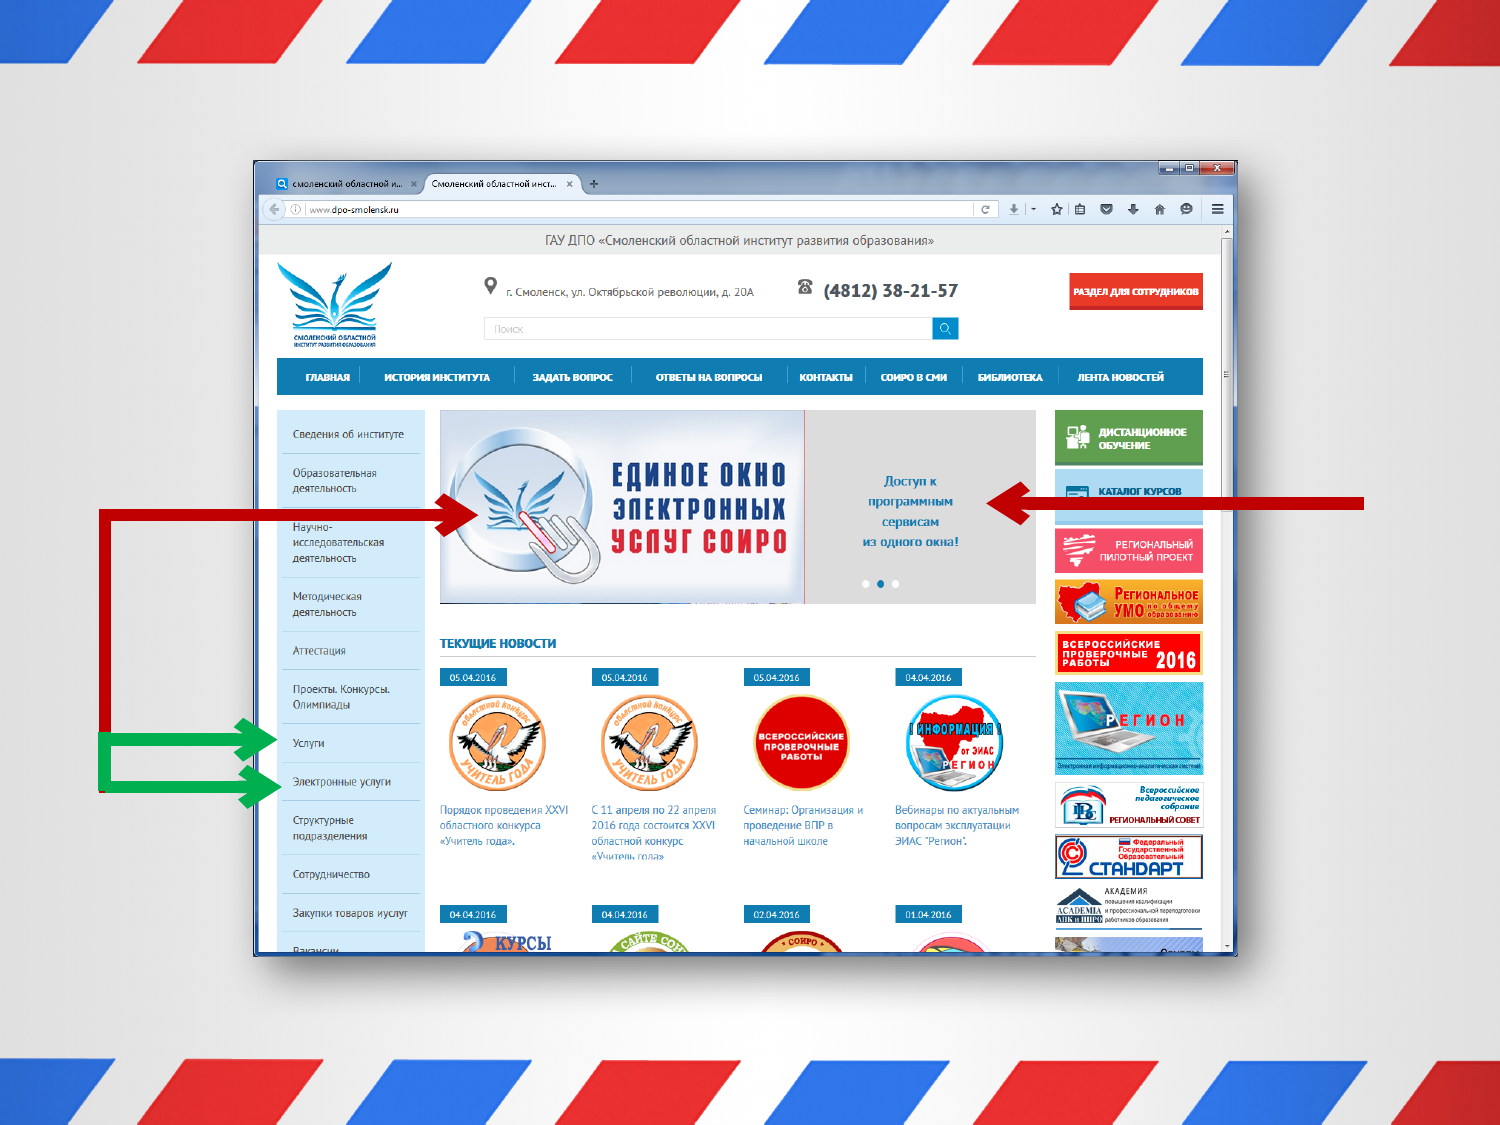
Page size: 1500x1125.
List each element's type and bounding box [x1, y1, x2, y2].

text_box [100, 160, 1365, 957]
picture [0, 0, 1500, 1125]
